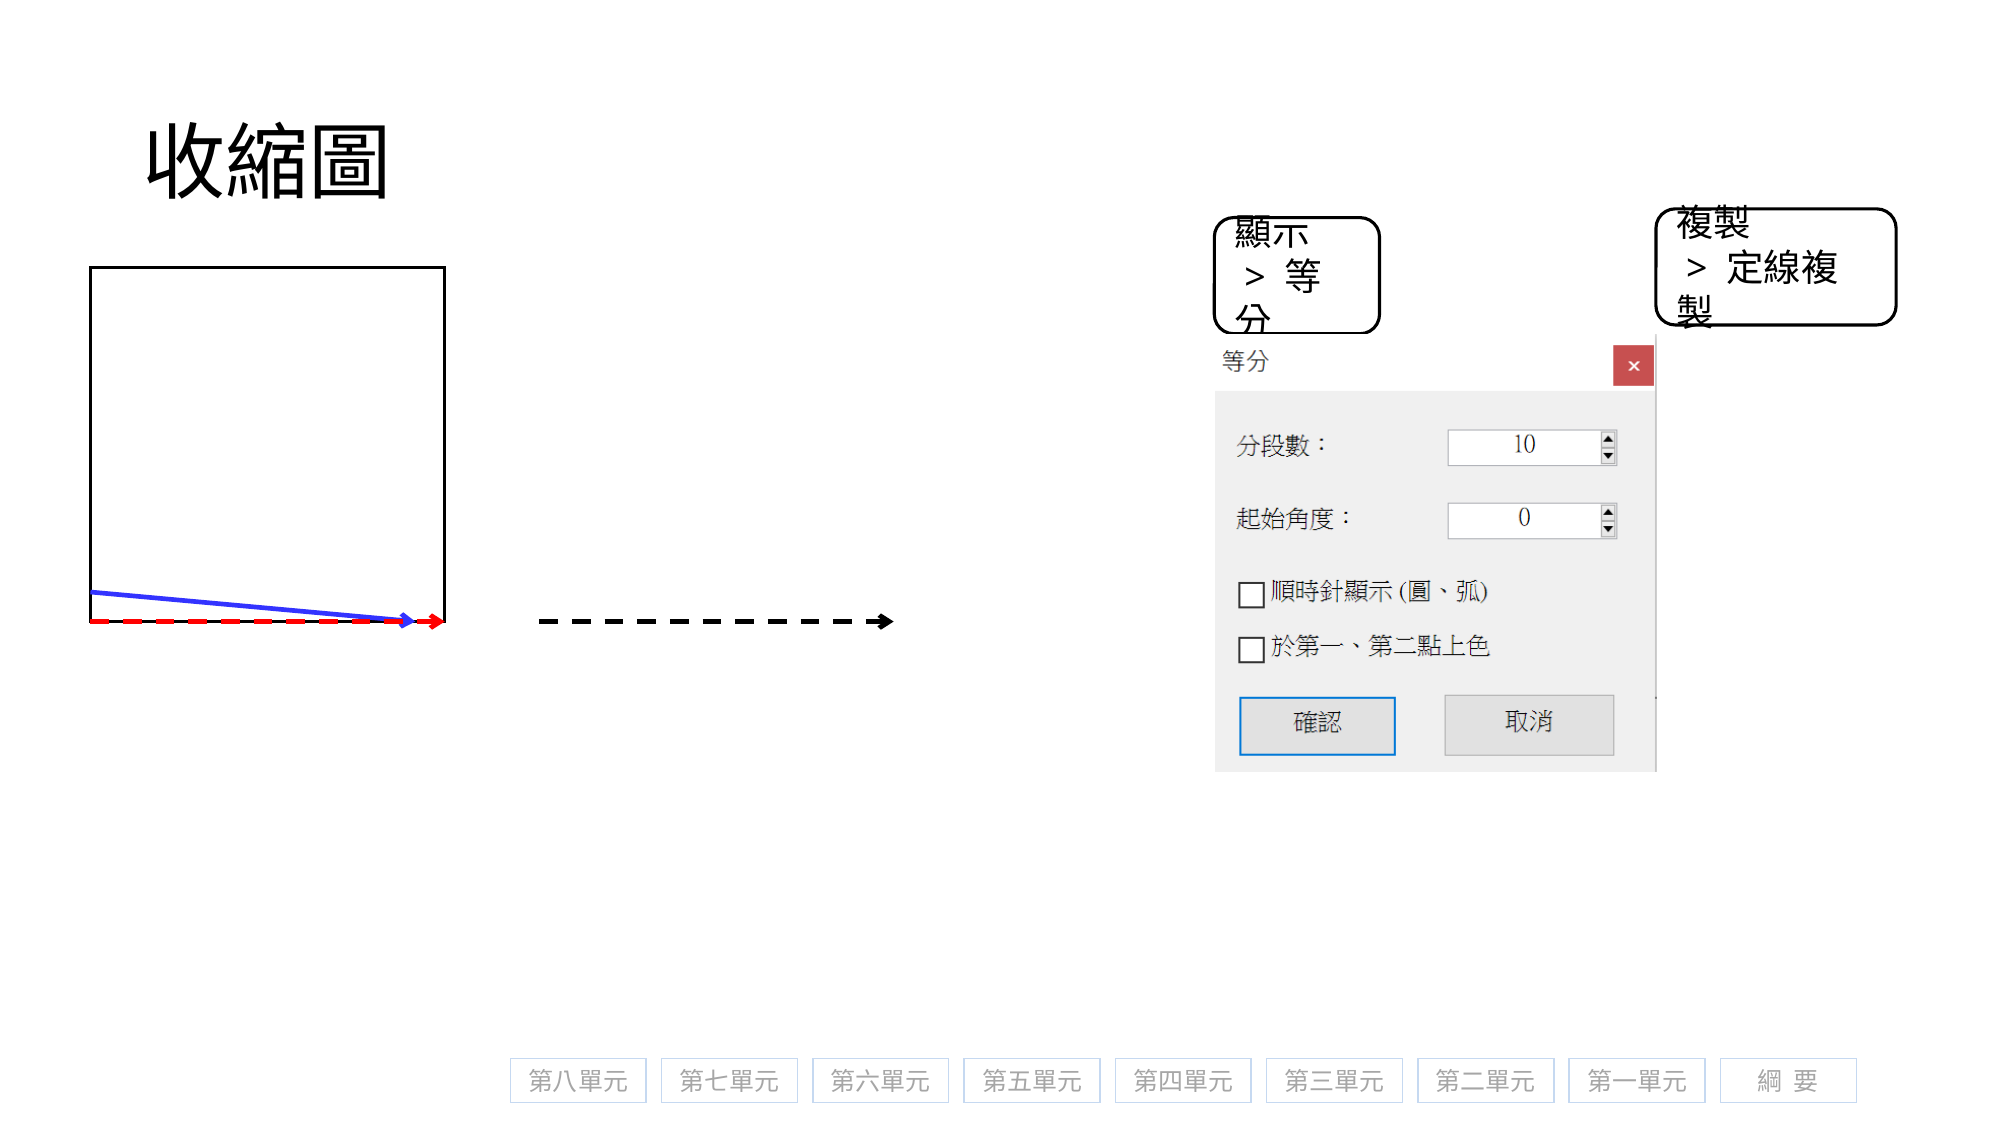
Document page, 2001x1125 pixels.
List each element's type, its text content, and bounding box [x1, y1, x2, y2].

text_box 複製 > 定線複製 [1655, 208, 1897, 325]
text_box 收縮圖 [127, 101, 407, 217]
picture [1215, 334, 1657, 772]
text_box 顯示 > 等分 [1214, 217, 1380, 332]
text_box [90, 266, 446, 621]
